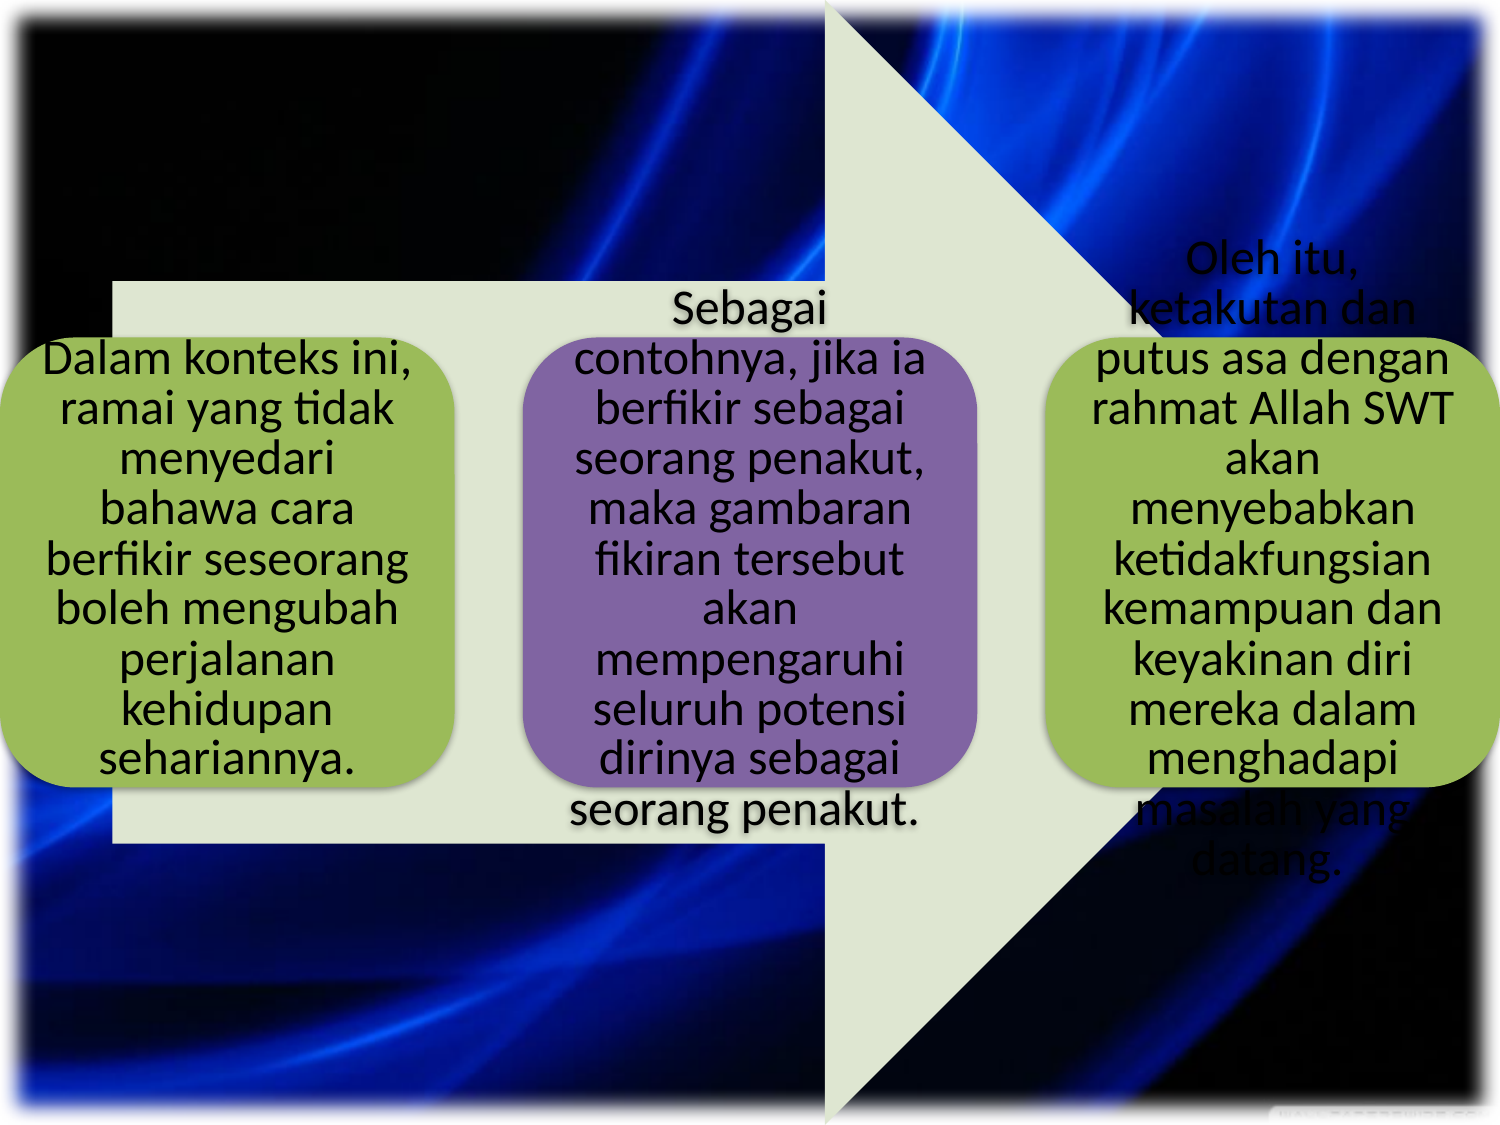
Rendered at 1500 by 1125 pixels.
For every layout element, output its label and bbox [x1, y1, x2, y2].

text_box [0, 0, 1500, 1125]
